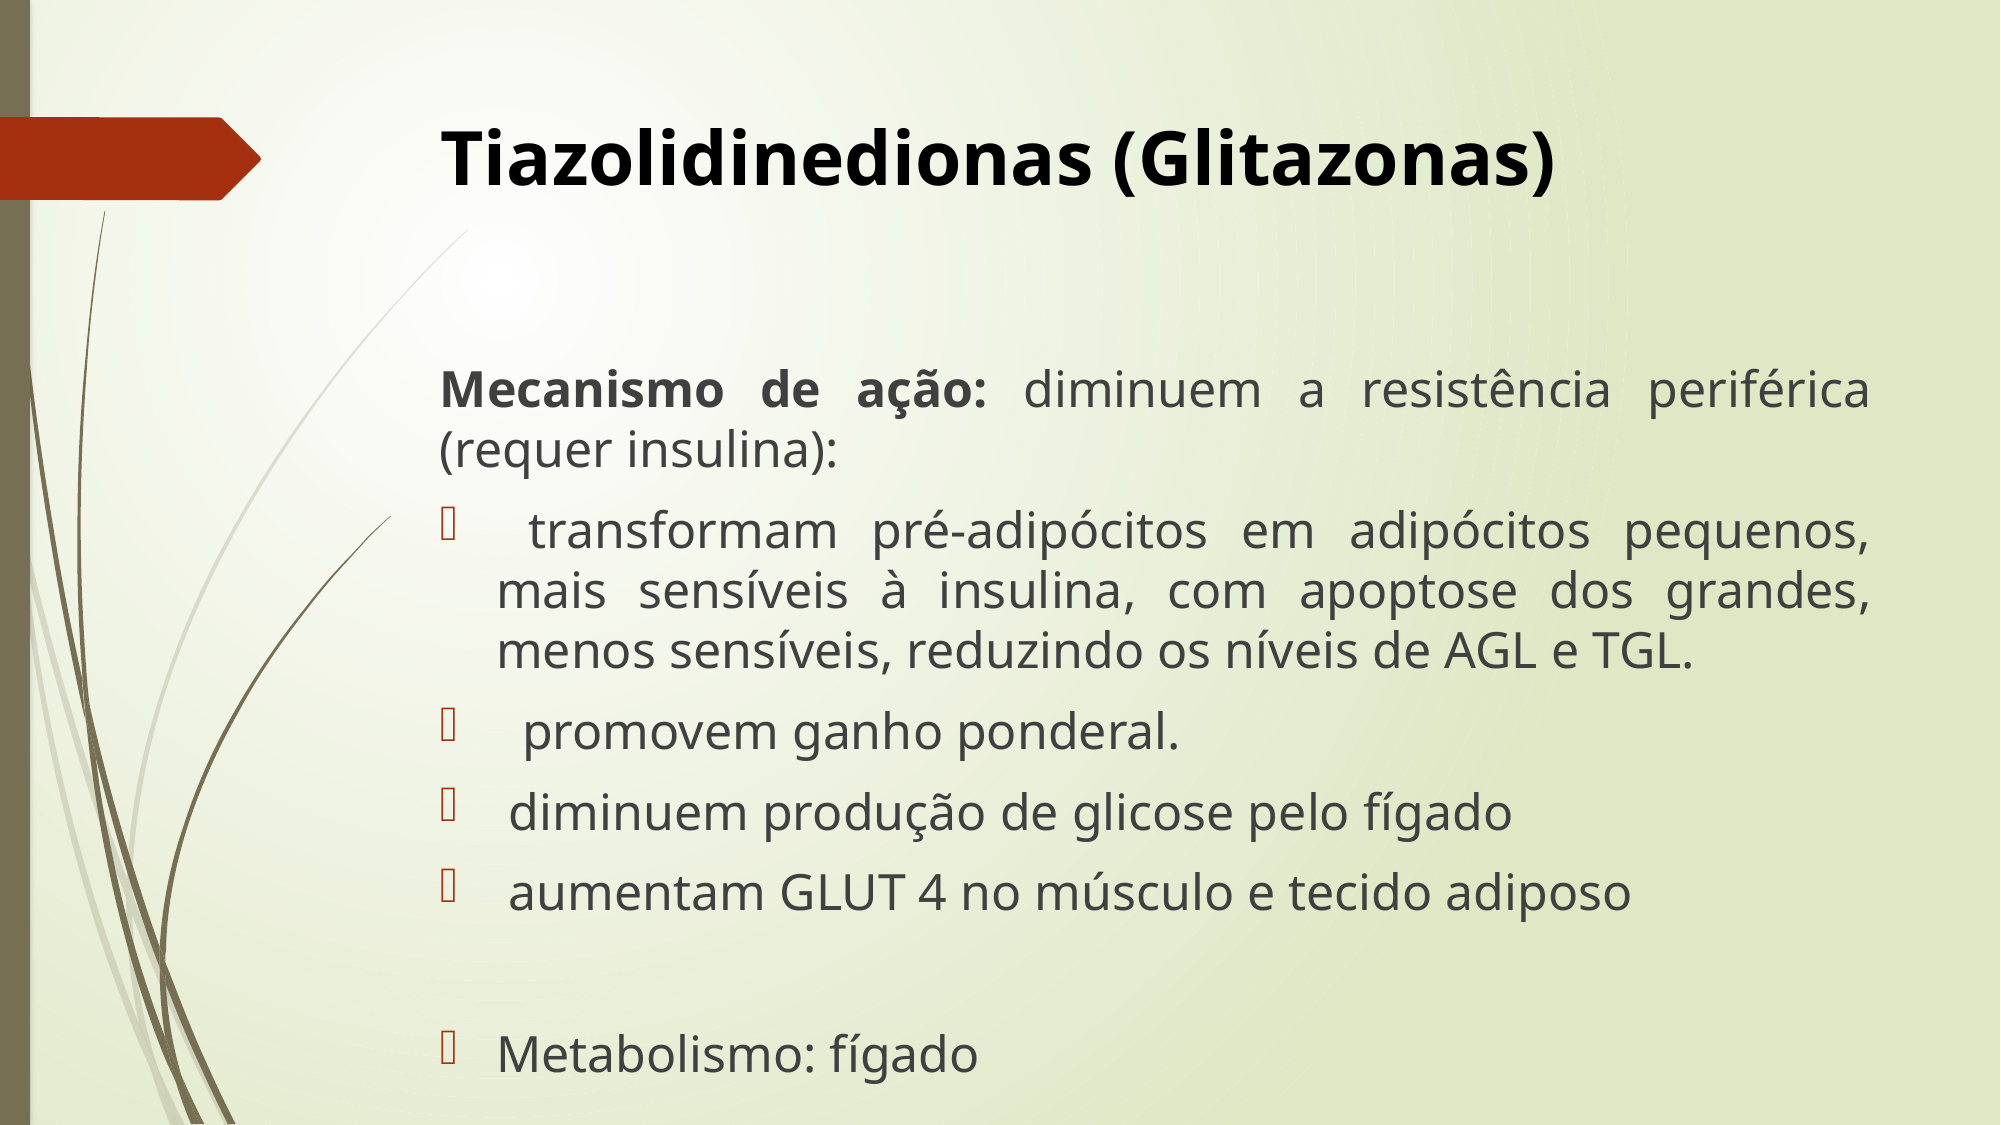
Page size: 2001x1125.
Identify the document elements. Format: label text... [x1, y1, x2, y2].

title Tiazolidinedionas (Glitazonas) [425, 102, 1888, 313]
list Mecanismo de ação: diminuem a resistência periférica (requer insulina): transformam pré-adipócitos em adipócitos pequenos, mais sensíveis à insulina, com apoptose dos grandes, menos sensíveis, reduzindo os níveis de AGL e TGL. promovem ganho ponderal. diminuem produção de glicose pelo fígado aumentam GLUT 4 no músculo e tecido adiposo Metabolismo: fígado [424, 350, 1888, 970]
